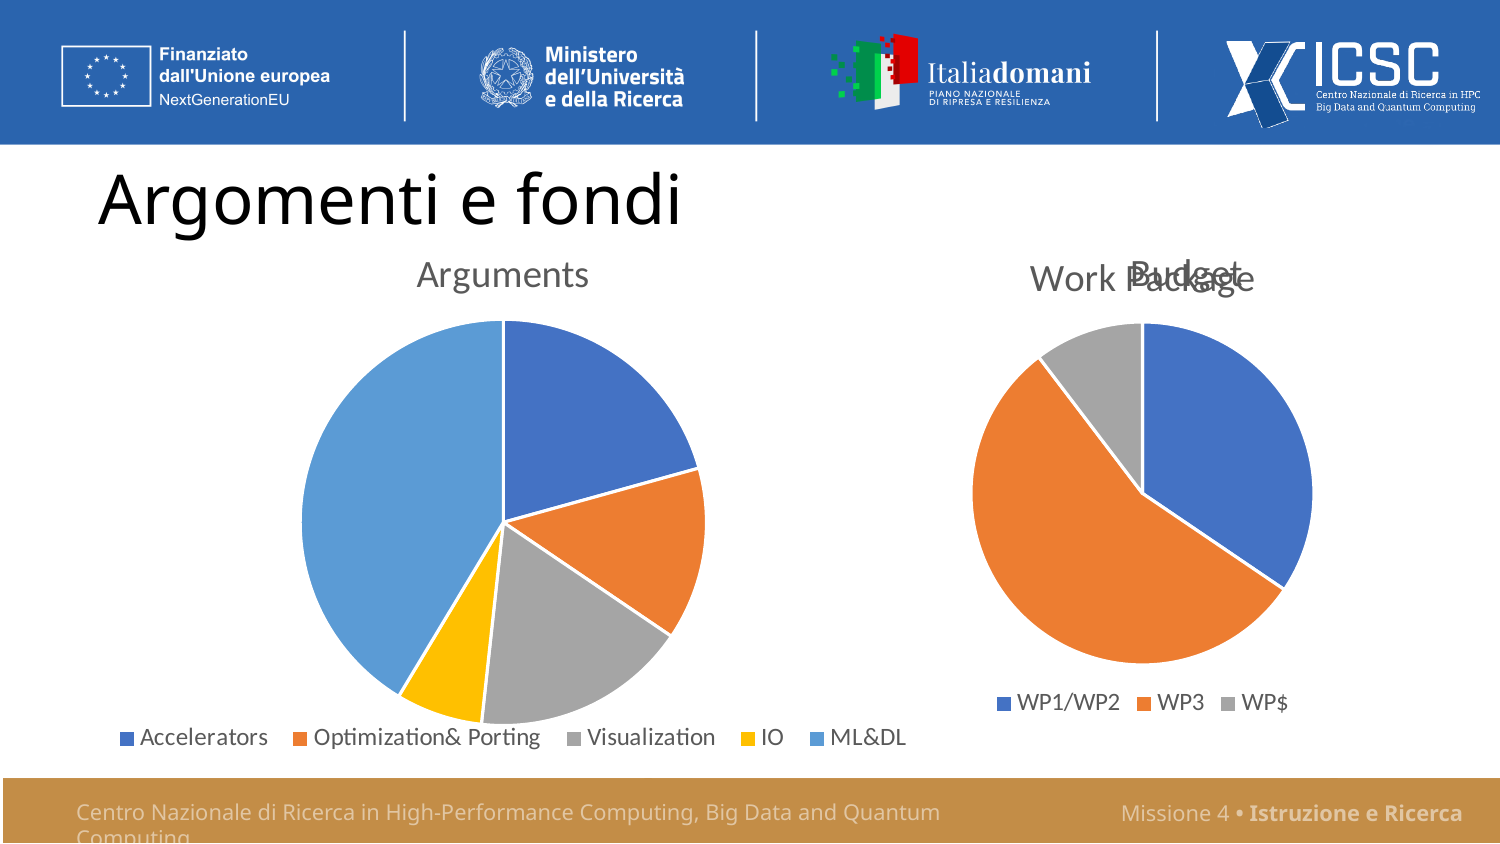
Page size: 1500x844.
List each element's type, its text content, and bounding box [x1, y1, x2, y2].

chart [83, 225, 1481, 785]
title Argomenti e fondi [83, 150, 1377, 226]
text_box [0, 0, 1500, 150]
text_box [3, 778, 1500, 843]
